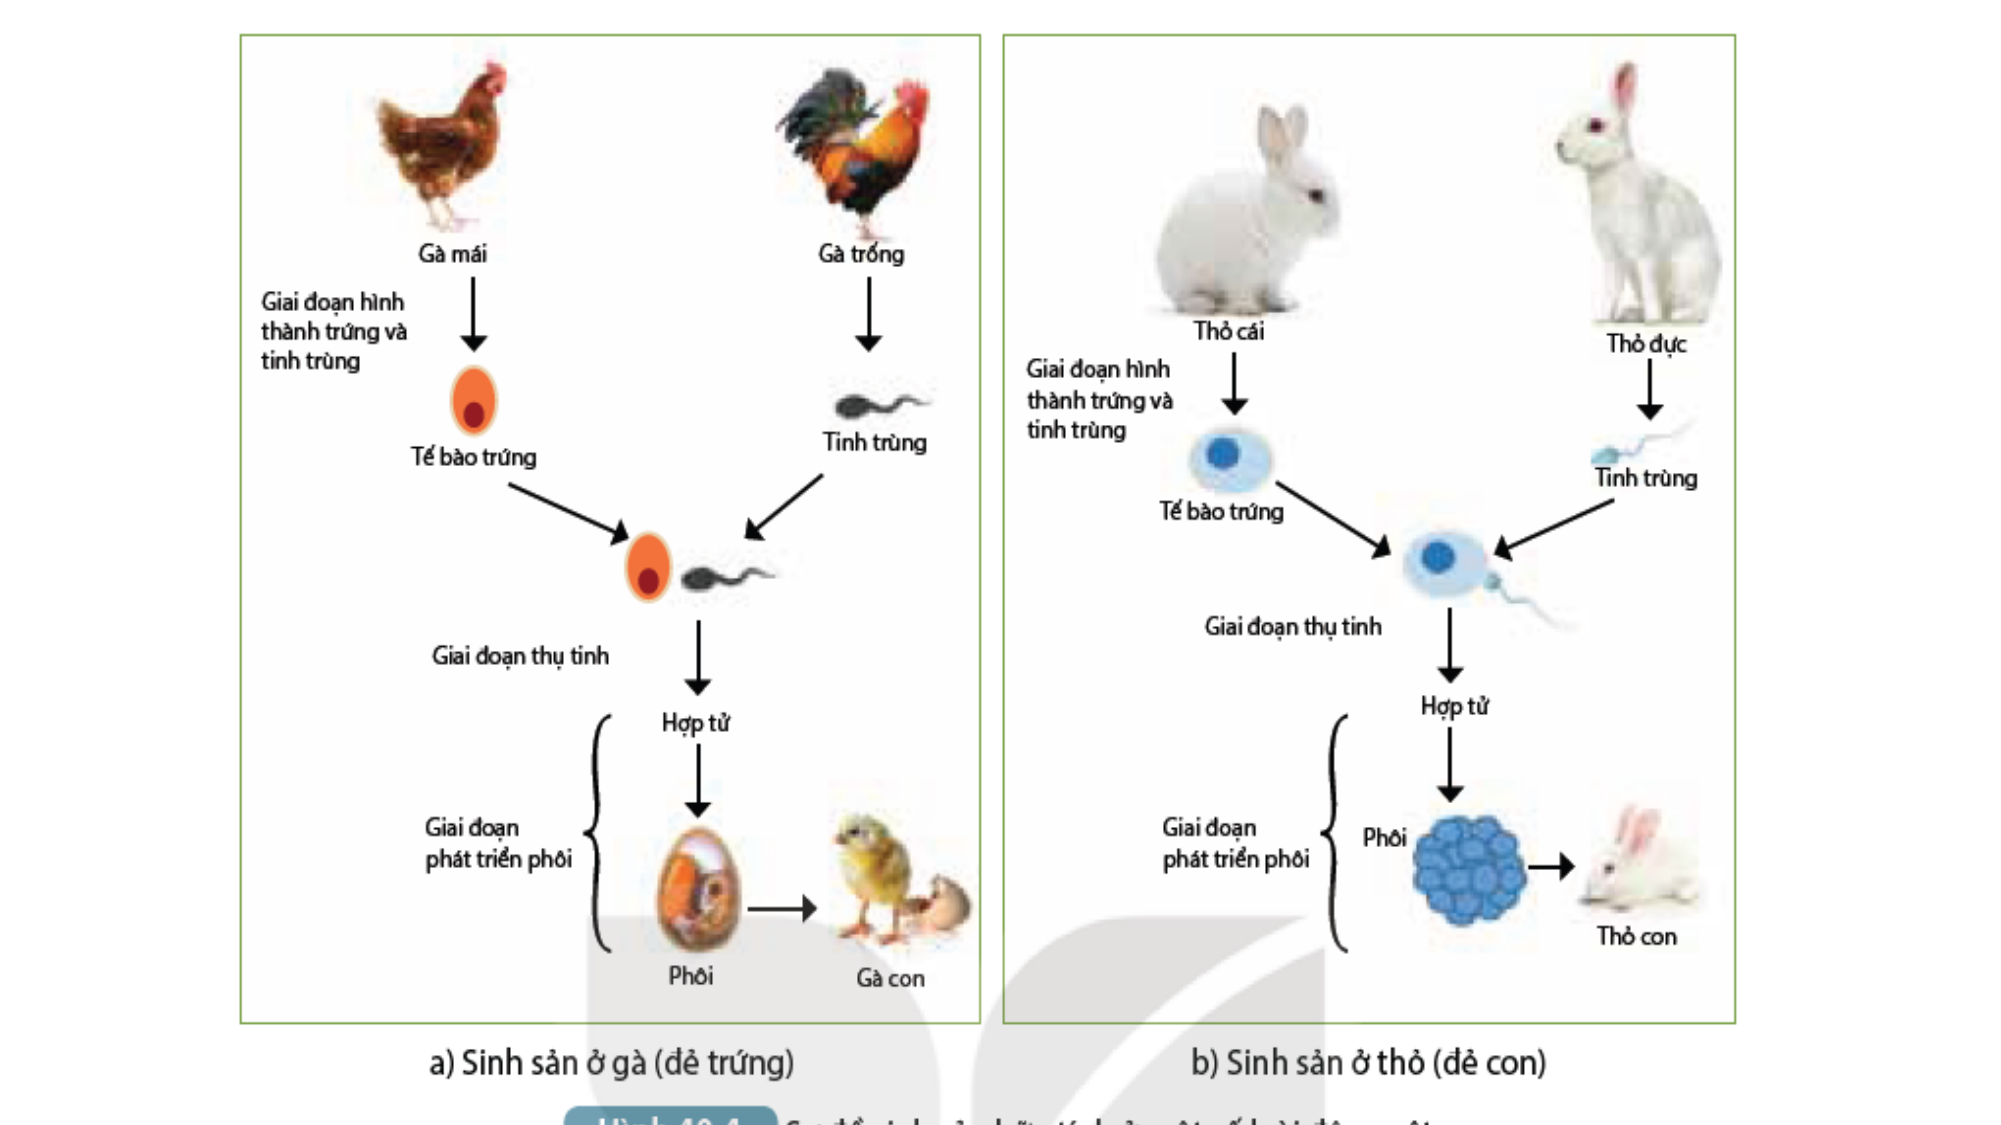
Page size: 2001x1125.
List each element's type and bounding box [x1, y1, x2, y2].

picture [201, 22, 1770, 1125]
